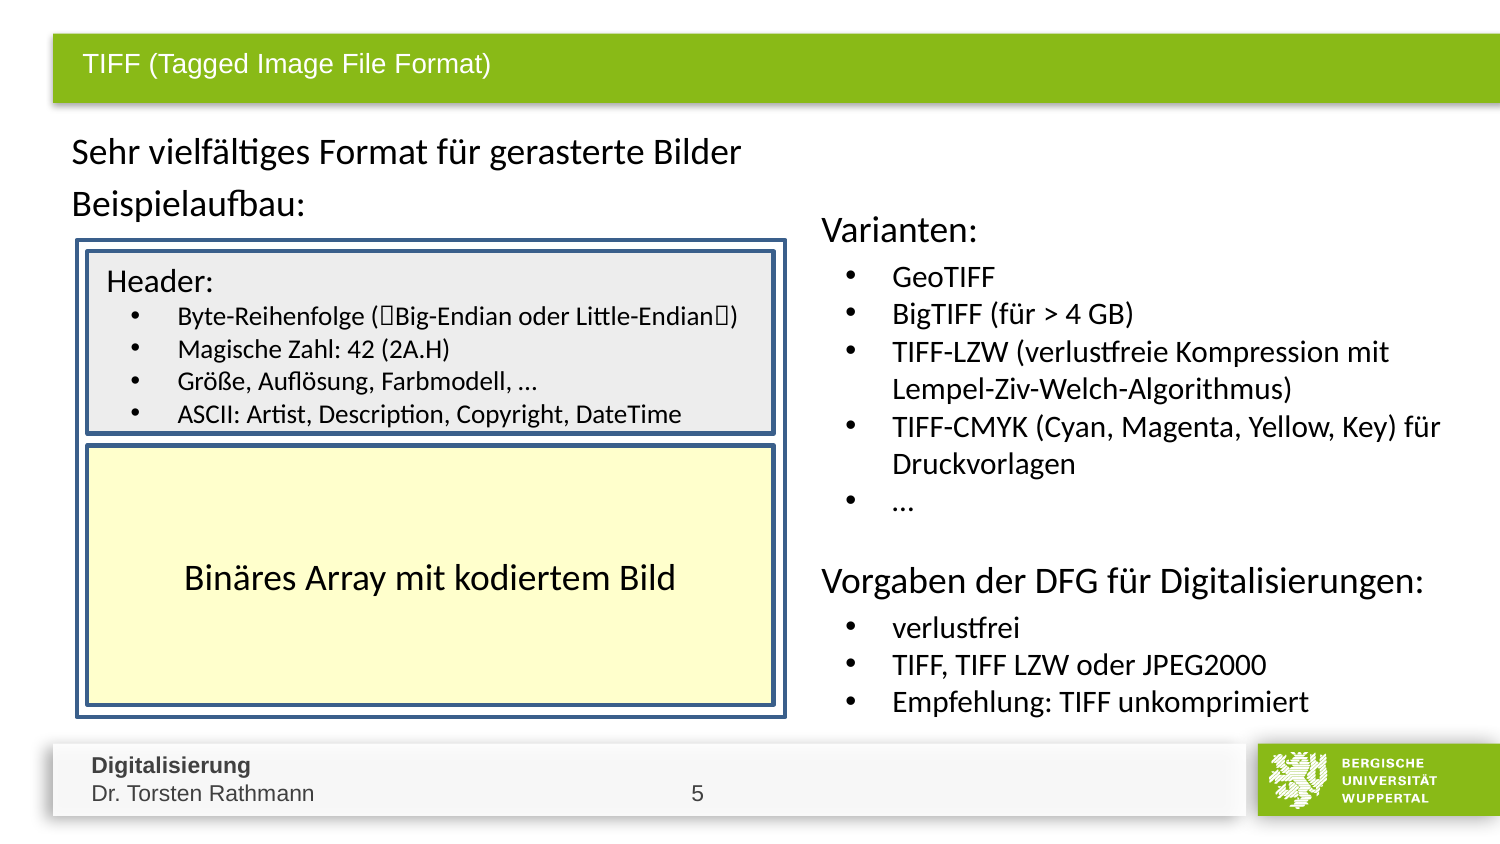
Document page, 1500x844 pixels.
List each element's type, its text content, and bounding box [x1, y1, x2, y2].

text_box Sehr vielfältiges Format für gerasterte Bilder Beispielaufbau: [56, 119, 758, 231]
picture [1269, 752, 1437, 809]
text_box Header: Byte-Reihenfolge (Big-Endian oder Little-Endian) Magische Zahl: 42 (2A.H) Größe, Auflösung, Farbmodell, … ASCII: Artist, Description, Copyright, DateTime [91, 251, 774, 436]
text_box [75, 238, 787, 719]
text_box Varianten: GeoTIFF BigTIFF (für > 4 GB) TIFF-LZW (verlustfreie Kompression mit Lempel-Ziv-Welch-Algorithmus) TIFF-CMYK (Cyan, Magenta, Yellow, Key) für Druckvorlagen … Vorgaben der DFG für Digitalisierungen: verlustfrei TIFF, TIFF LZW oder JPEG2000 Empfehlung: TIFF unkomprimiert [806, 197, 1472, 727]
title TIFF (Tagged Image File Format) [53, 33, 1500, 87]
